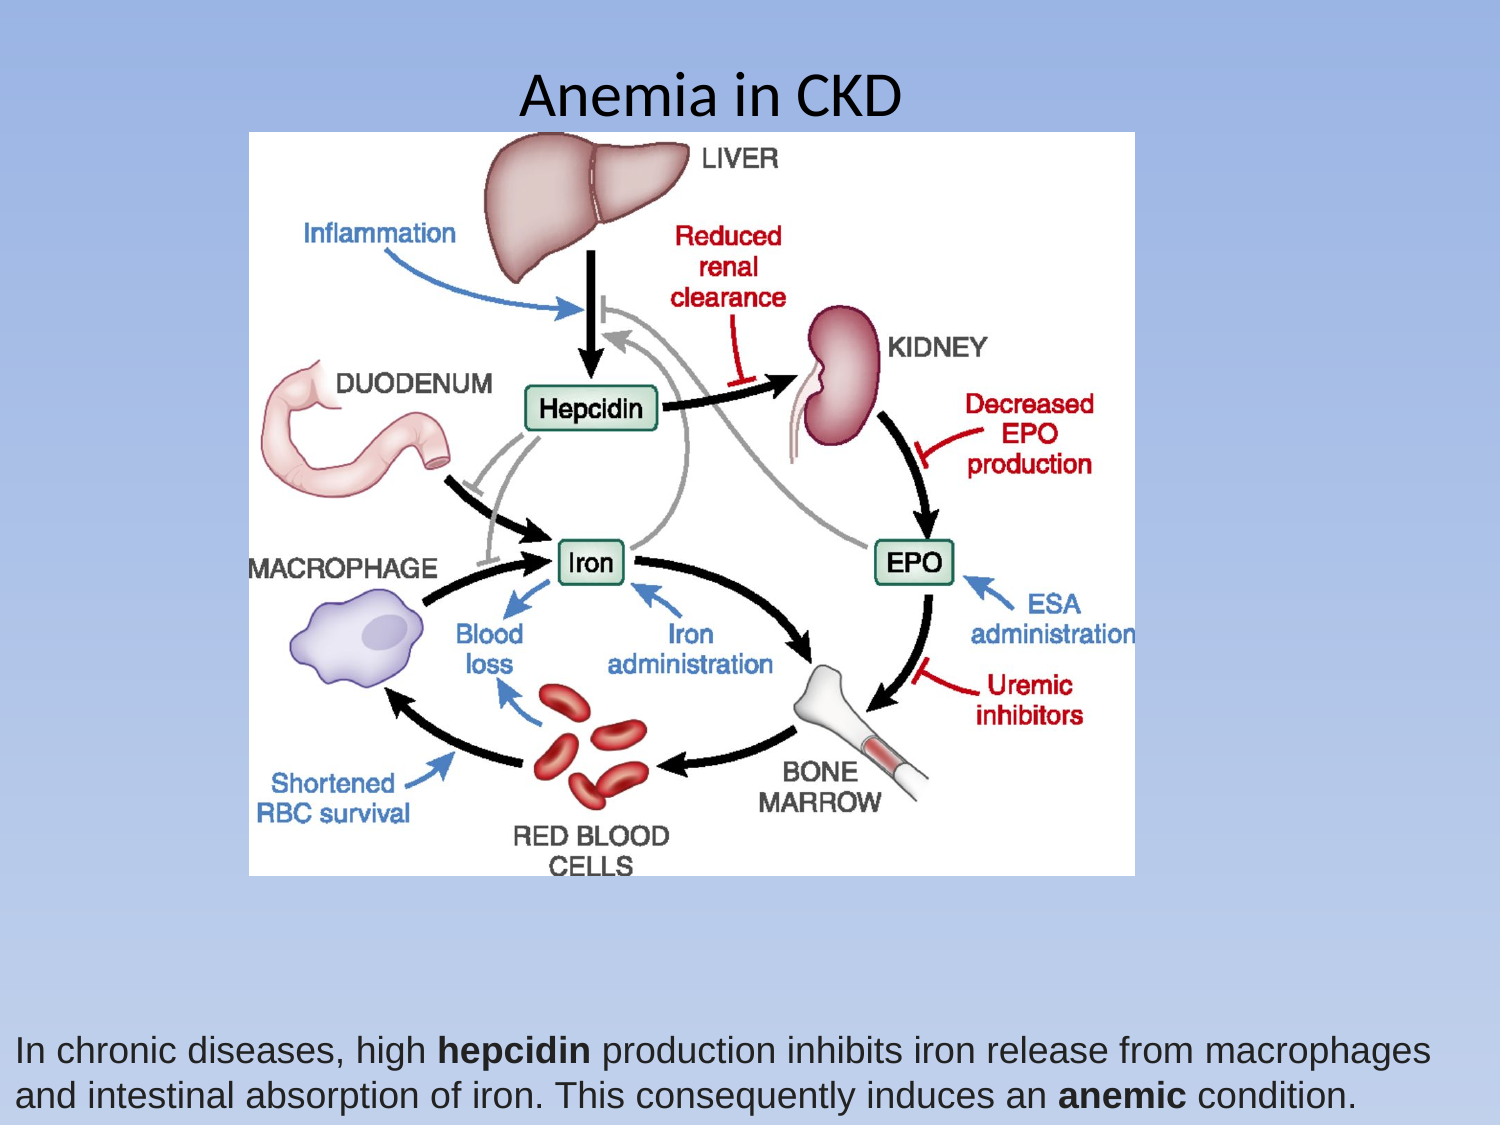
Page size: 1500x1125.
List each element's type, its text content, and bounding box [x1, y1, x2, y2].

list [249, 132, 1136, 876]
text_box In chronic diseases, high hepcidin production inhibits iron release from macrophages and intestinal absorption of iron. This consequently induces an anemic condition. [0, 1018, 1475, 1124]
title Anemia in CKD [75, 45, 1363, 138]
